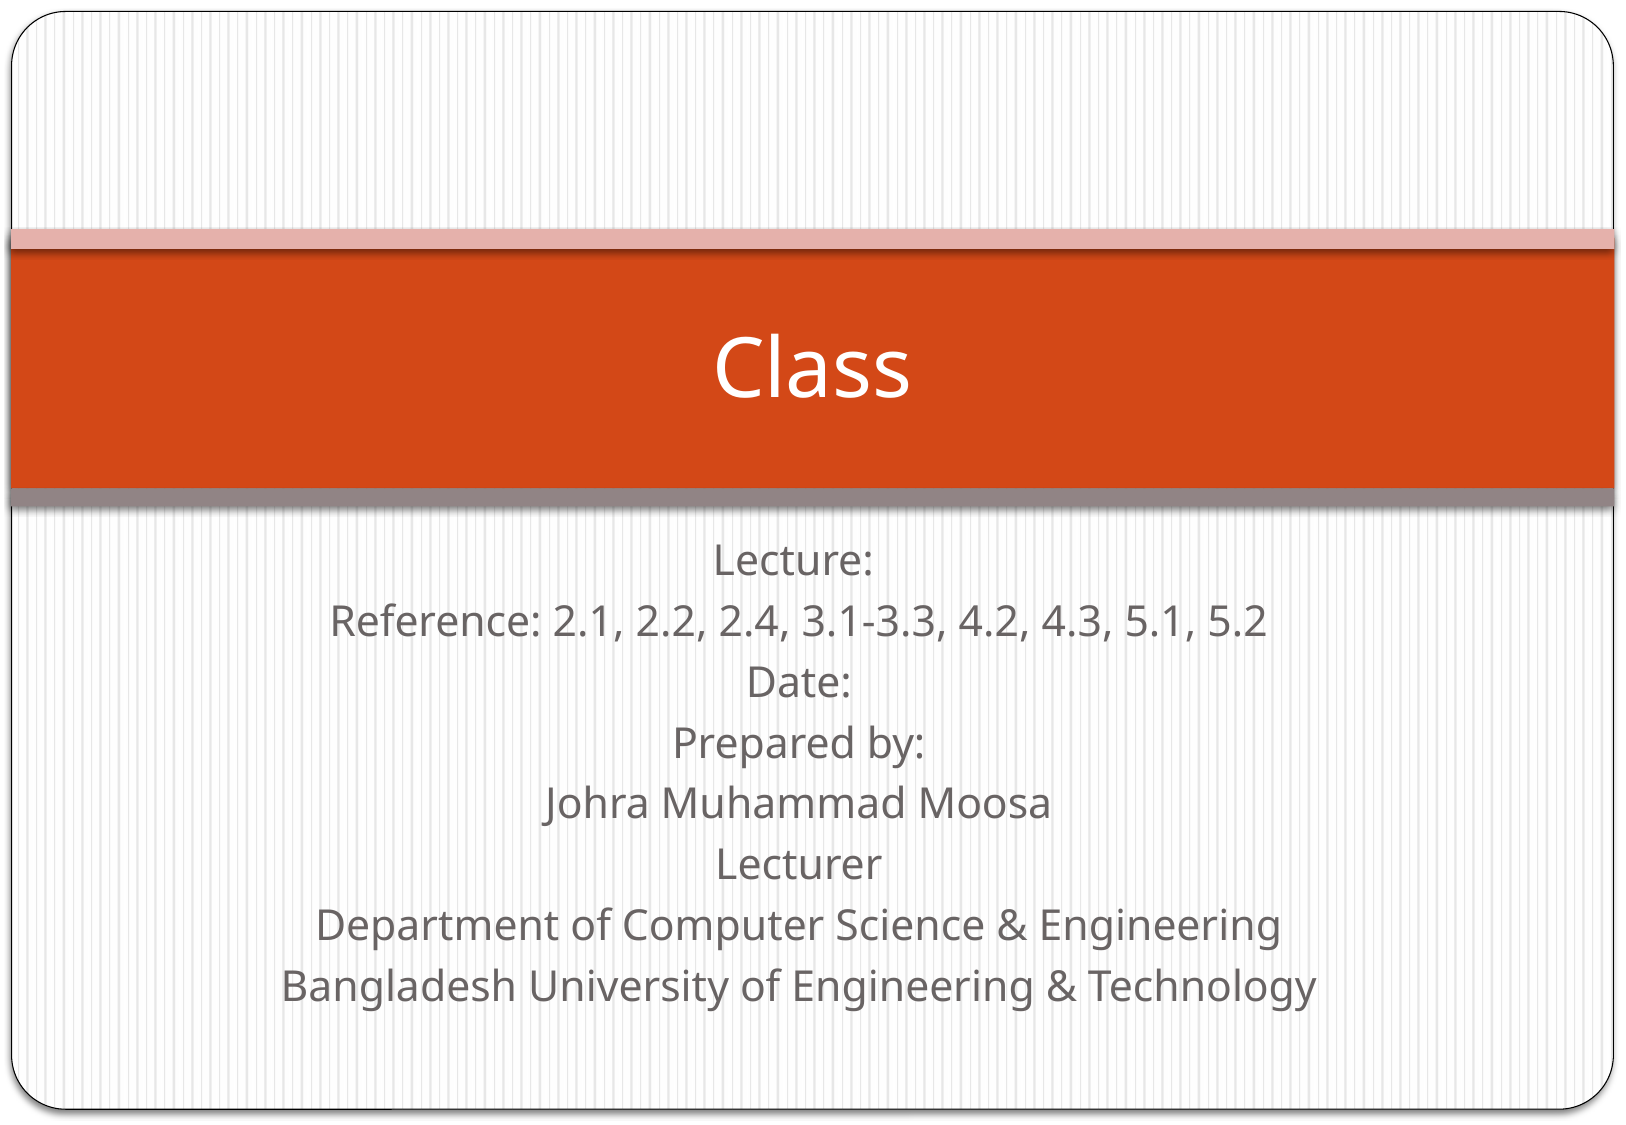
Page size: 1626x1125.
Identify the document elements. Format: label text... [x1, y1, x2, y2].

title Class [81, 247, 1544, 489]
subtitle Lecture: Reference: 2.1, 2.2, 2.4, 3.1-3.3, 4.2, 4.3, 5.1, 5.2 Date: Prepared by: Johra Muhammad Moosa Lecturer Department of Computer Science & Engineering Bangladesh University of Engineering & Technology [230, 525, 1368, 1025]
